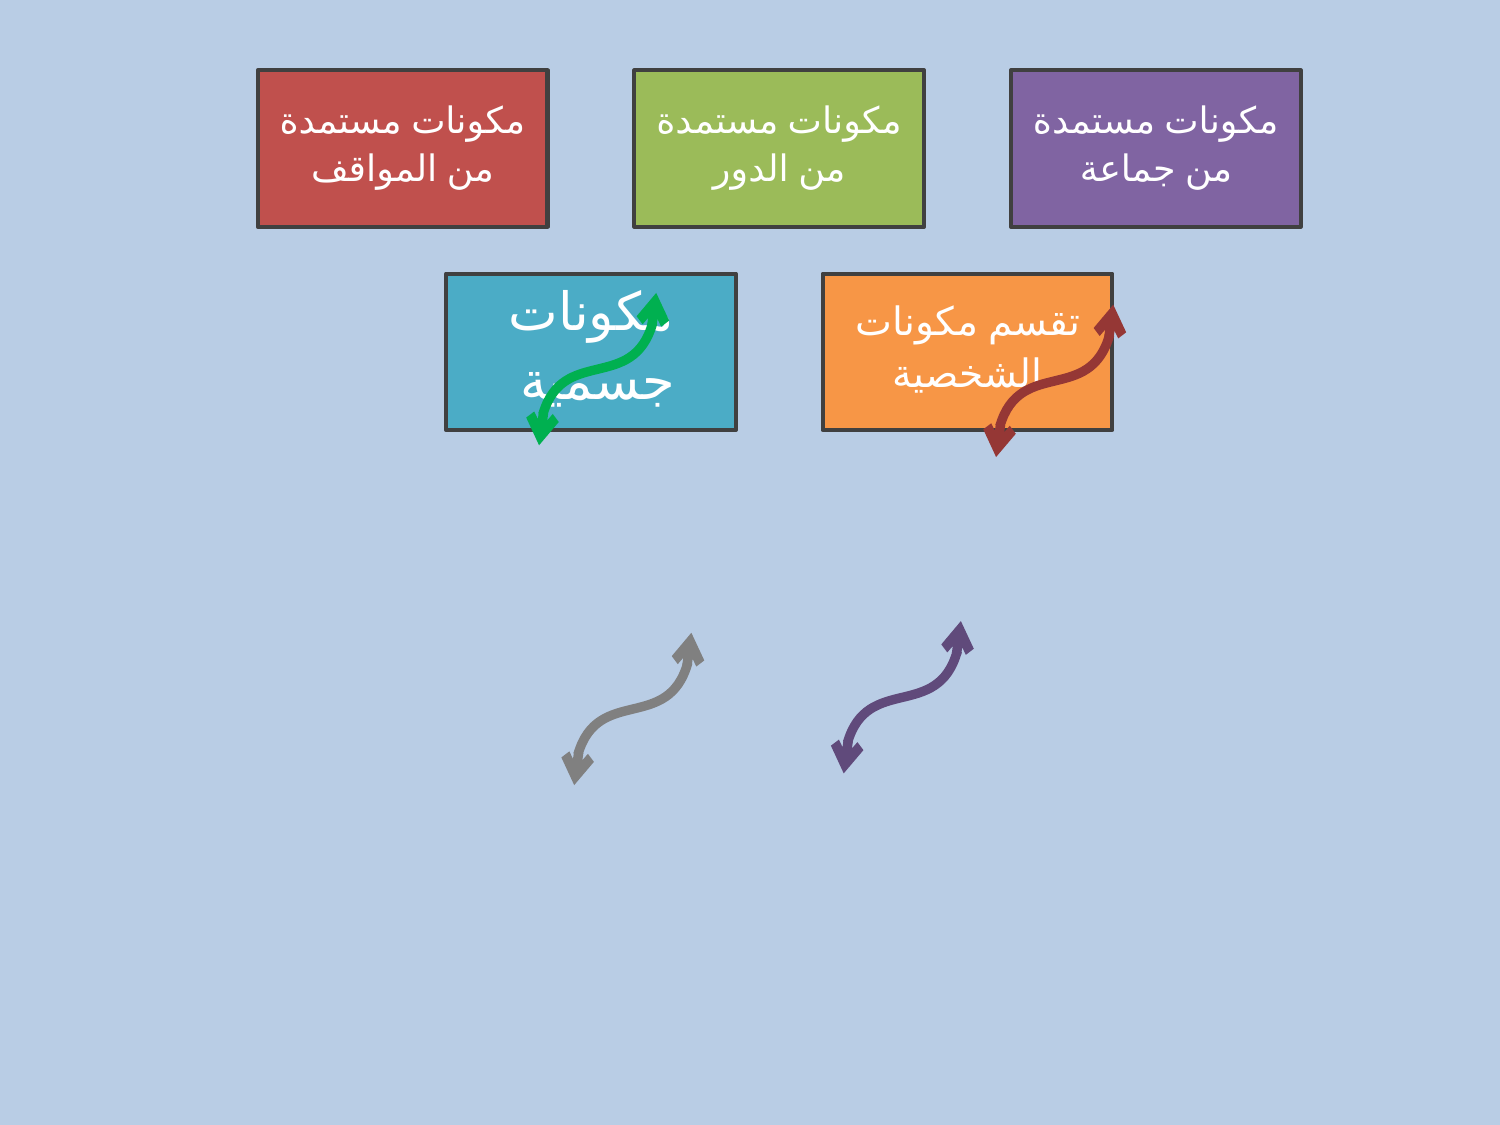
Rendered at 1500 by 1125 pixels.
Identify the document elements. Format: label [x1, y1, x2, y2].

text_box [825, 638, 979, 756]
text_box [257, 70, 1302, 1020]
text_box [556, 650, 710, 768]
text_box [521, 310, 674, 428]
text_box [978, 321, 1132, 440]
